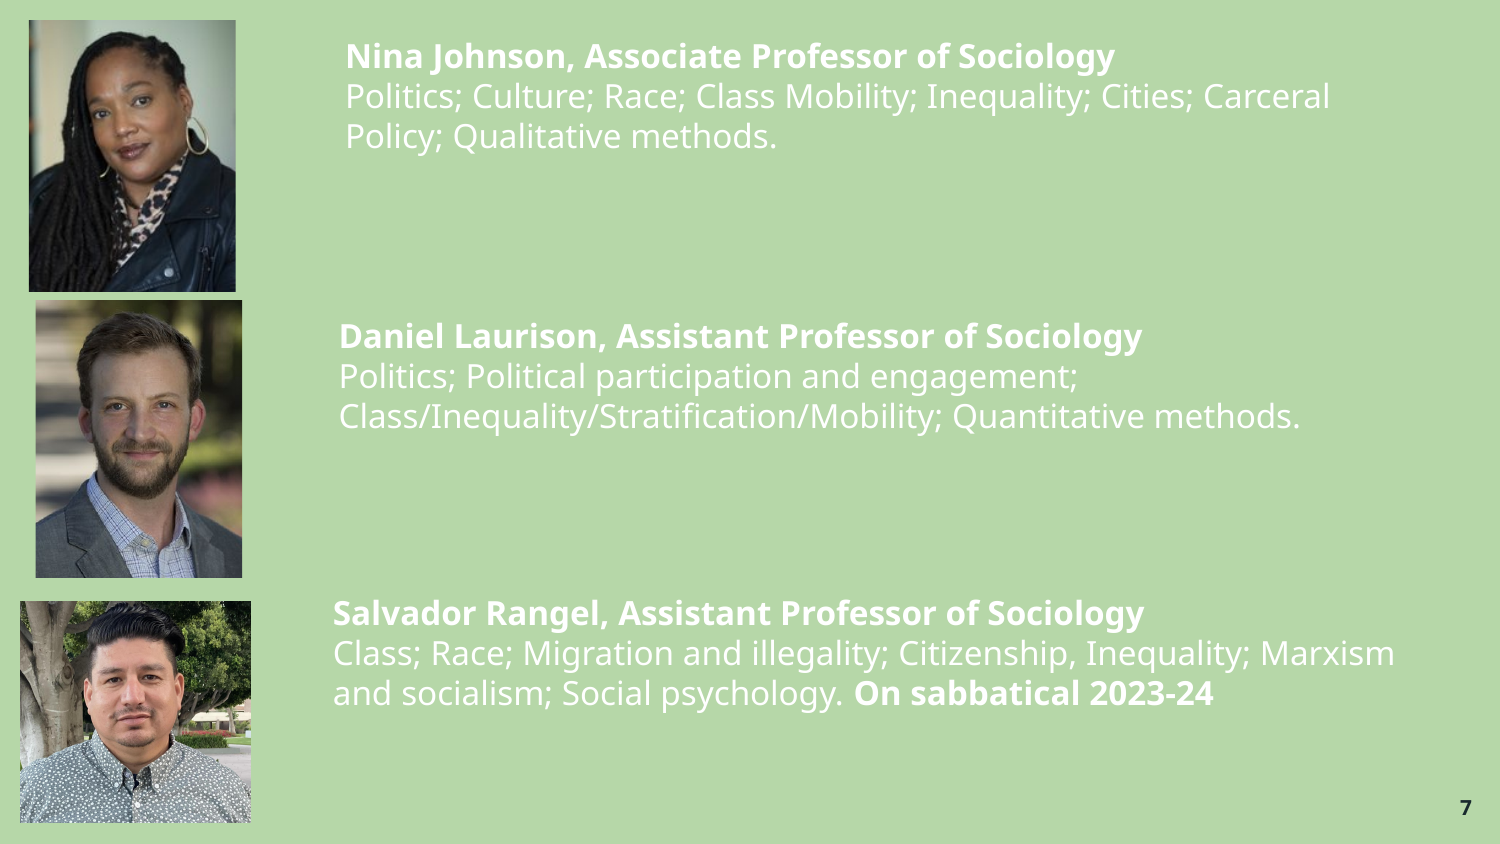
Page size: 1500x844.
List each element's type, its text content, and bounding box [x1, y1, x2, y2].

text_box Daniel Laurison, Assistant Professor of Sociology Politics; Political participation and engagement; Class/Inequality/Stratification/Mobility; Quantitative methods. [323, 300, 1406, 498]
slide_number 7 [1397, 779, 1487, 844]
picture [28, 20, 236, 292]
text_box Nina Johnson, Associate Professor of Sociology Politics; Culture; Race; Class Mobility; Inequality; Cities; Carceral Policy; Qualitative methods. [329, 20, 1434, 219]
picture [19, 600, 251, 823]
picture [35, 299, 243, 578]
text_box Salvador Rangel, Assistant Professor of Sociology Class; Race; Migration and illegality; Citizenship, Inequality; Marxism and socialism; Social psychology. On sabbatical 2023-24 [317, 577, 1447, 728]
